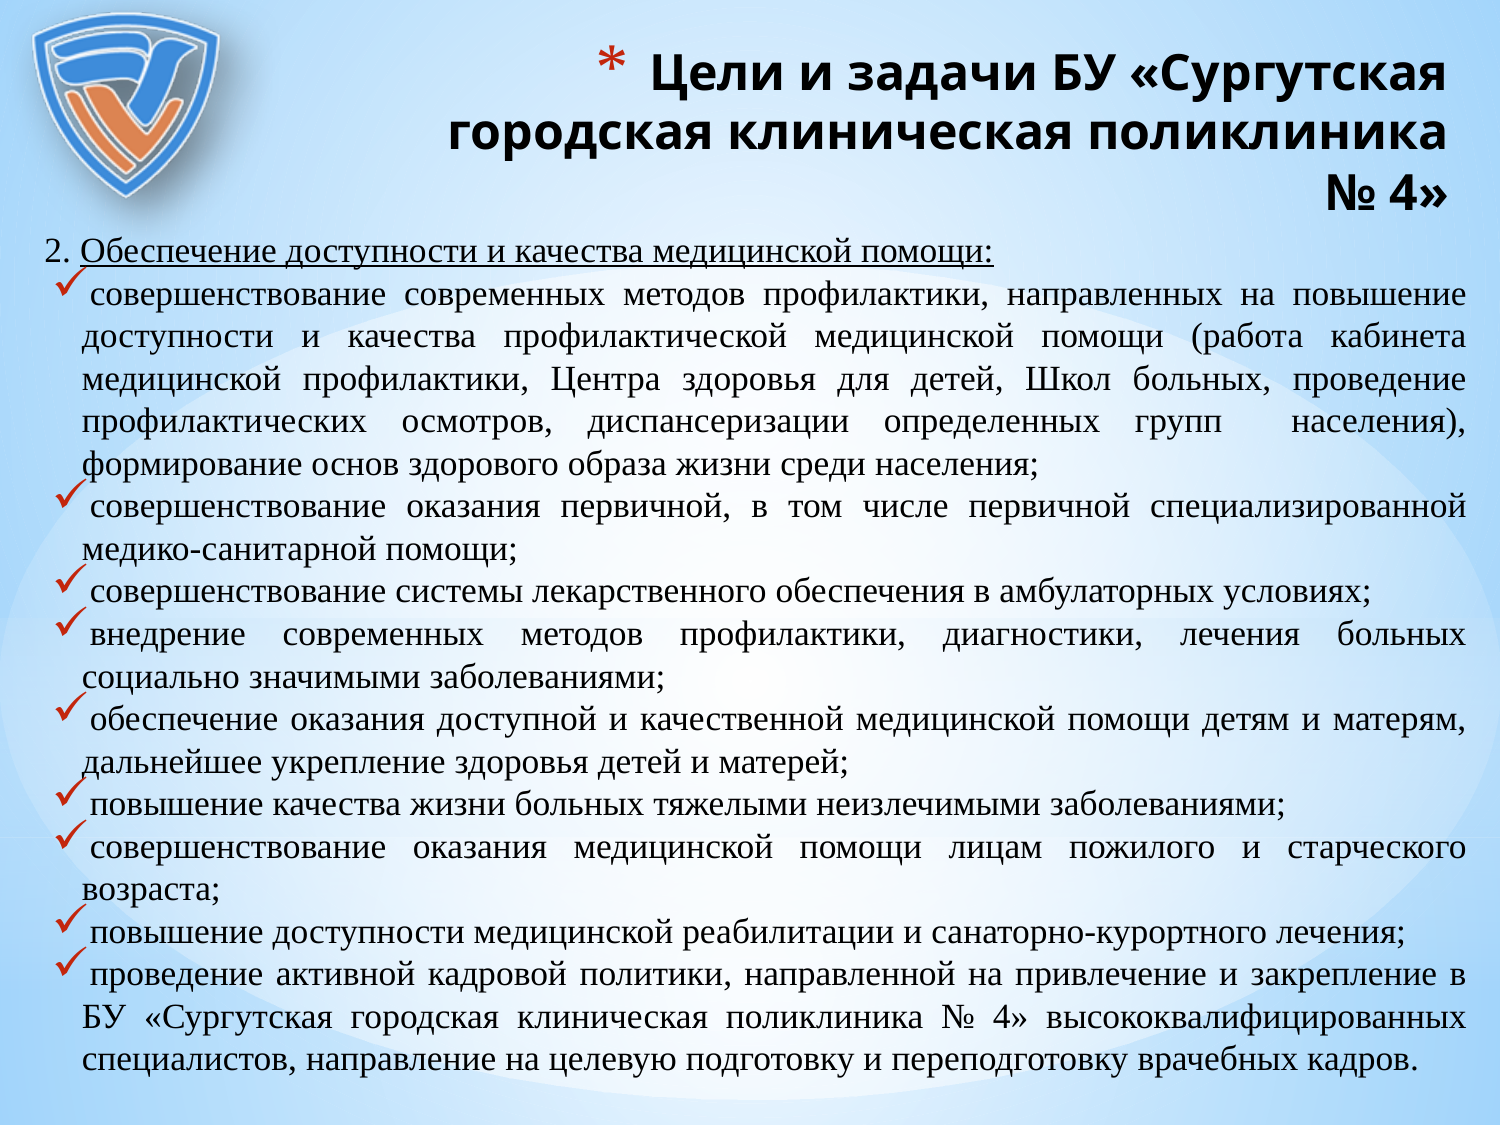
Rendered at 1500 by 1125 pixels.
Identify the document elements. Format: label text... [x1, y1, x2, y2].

title Цели и задачи БУ «Сургутская городская клиническая поликлиника № 4» [324, 32, 1464, 219]
picture [0, 0, 240, 221]
list 2. Обеспечение доступности и качества медицинской помощи: совершенствование современных методов профилактики, направленных на повышение доступности и качества профилактической медицинской помощи (работа кабинета медицинской профилактики, Центра здоровья для детей, Школ больных, проведение профилактических осмотров, диспансеризации определенных групп населения), формирование основ здорового образа жизни среди населения; совершенствование оказания первичной, в том числе первичной специализированной медико-санитарной помощи; совершенствование системы лекарственного обеспечения в амбулаторных условиях; внедрение современных методов профилактики, диагностики, лечения больных социально значимыми заболеваниями; обеспечение оказания доступной и качественной медицинской помощи детям и матерям, дальнейшее укрепление здоровья детей и матерей; повышение качества жизни больных тяжелыми неизлечимыми заболеваниями; совершенствование оказания медицинской помощи лицам пожилого и старческого возраста; повышение доступности медицинской реабилитации и санаторно-курортного лечения; проведение активной кадровой политики, направленной на привлечение и закрепление в БУ «Сургутская городская клиническая поликлиника № 4» высококвалифицированных специалистов, направление на целевую подготовку и переподготовку врачебных кадров. [29, 219, 1483, 1071]
